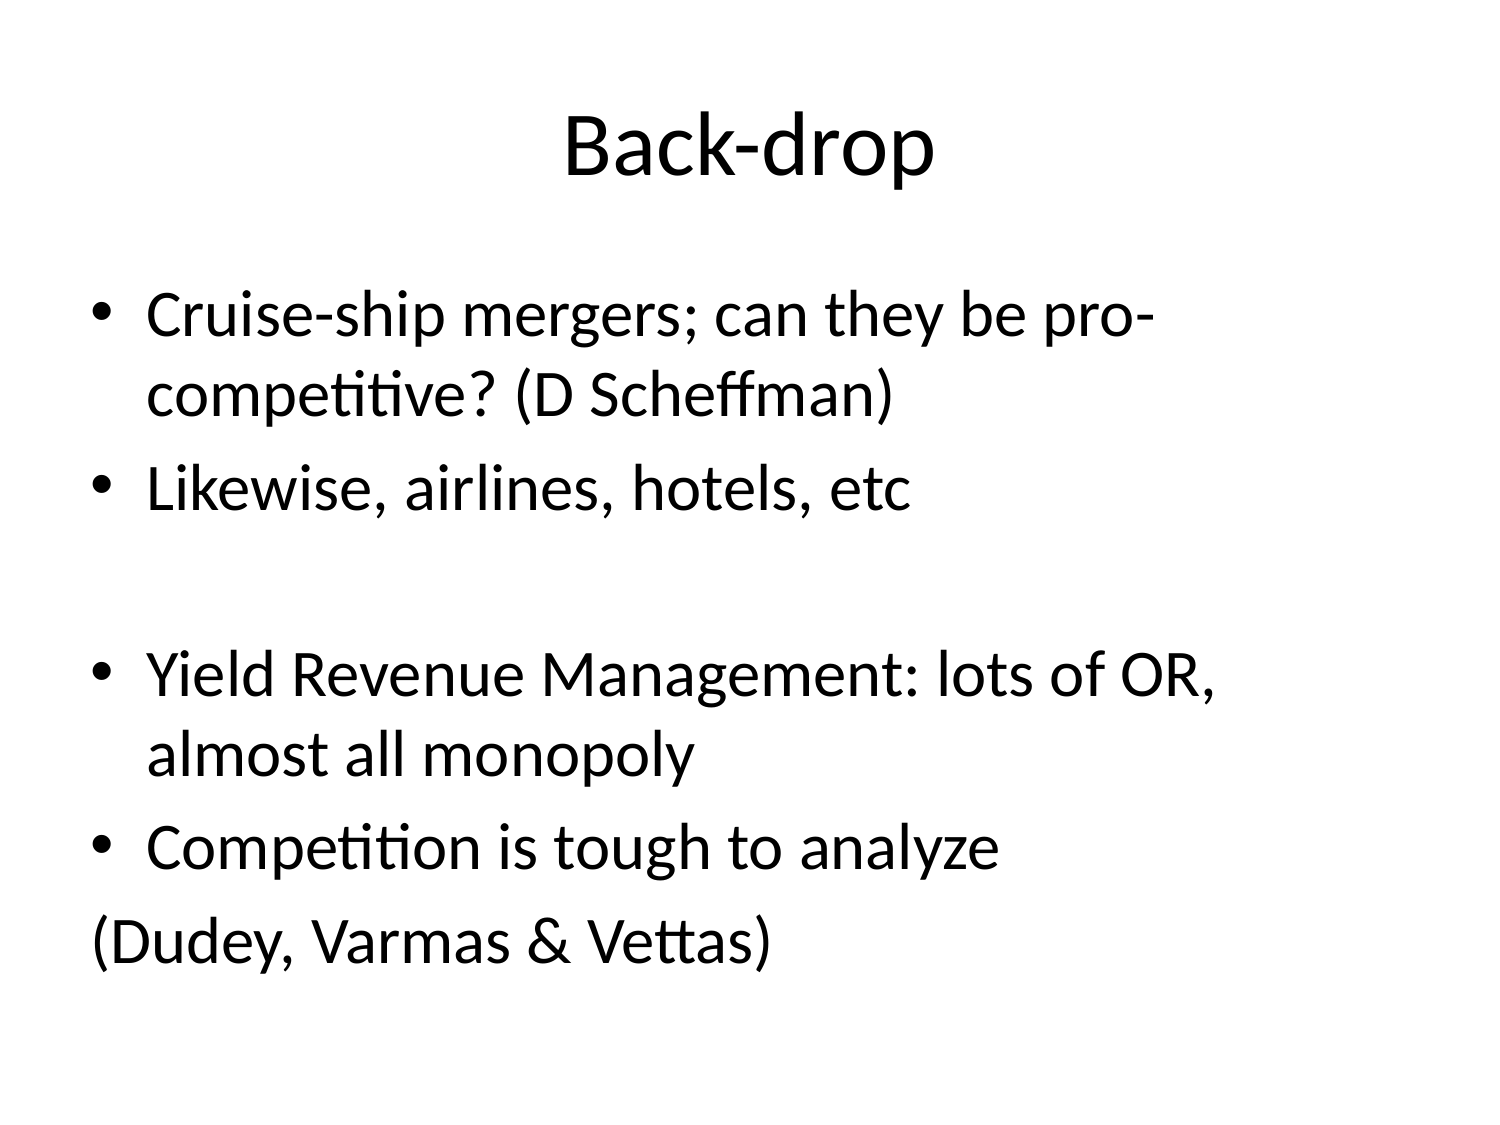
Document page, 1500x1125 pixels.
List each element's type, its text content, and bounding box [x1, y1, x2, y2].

title Back-drop [75, 45, 1425, 233]
list Cruise-ship mergers; can they be pro-competitive? (D Scheffman) Likewise, airlines, hotels, etc Yield Revenue Management: lots of OR, almost all monopoly Competition is tough to analyze (Dudey, Varmas & Vettas) [75, 262, 1425, 1005]
